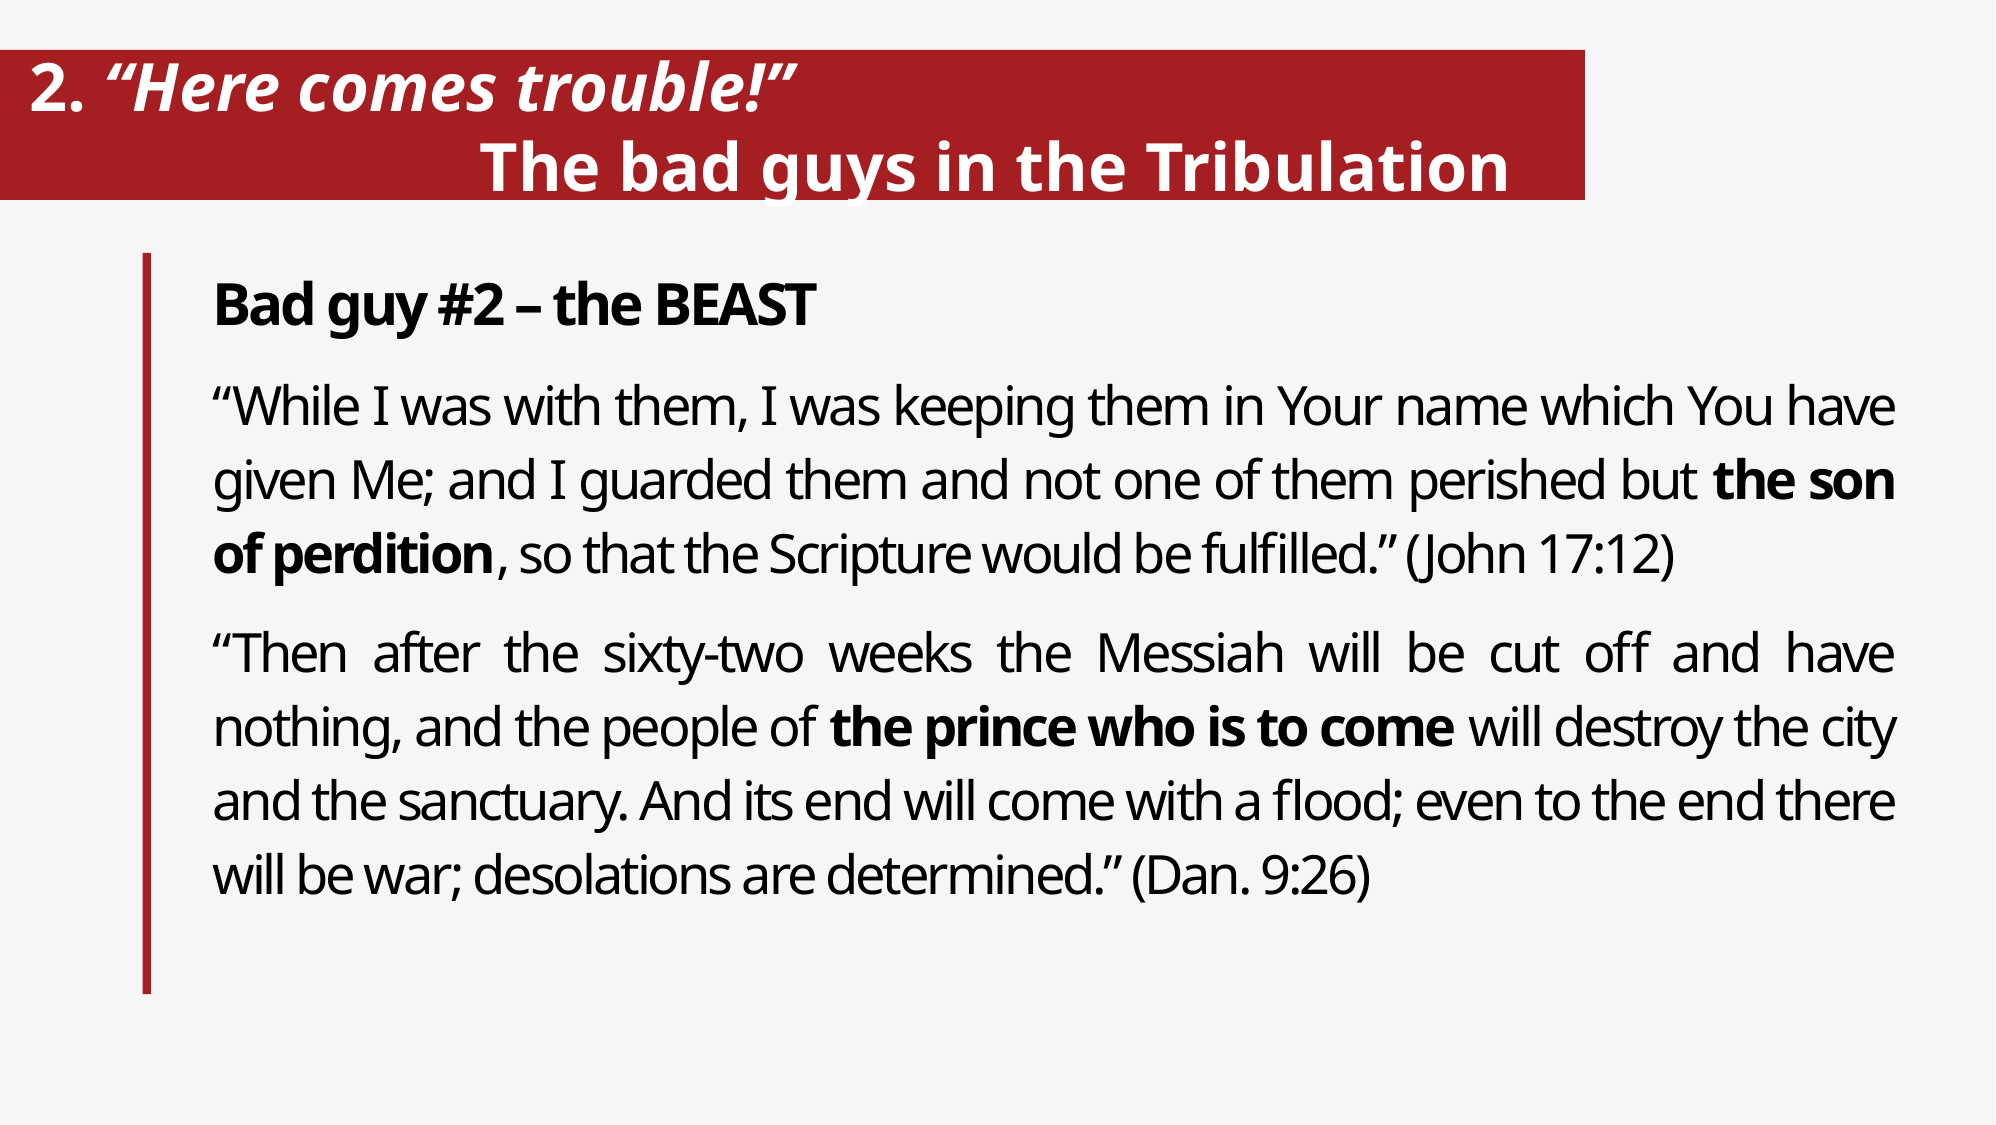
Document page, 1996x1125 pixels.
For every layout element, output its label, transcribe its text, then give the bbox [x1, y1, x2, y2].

title 2. “Here comes trouble!” The bad guys in the Tribulation [14, 62, 1810, 188]
subtitle Bad guy #2 – the BEAST “While I was with them, I was keeping them in Your name which You have given Me; and I guarded them and not one of them perished but the son of perdition, so that the Scripture would be fulfilled.” (John 17:12) “Then after the sixty-two weeks the Messiah will be cut off and have nothing, and the people of the prince who is to come will destroy the city and the sanctuary. And its end will come with a flood; even to the end there will be war; desolations are determined.” (Dan. 9:26) [197, 249, 1910, 1000]
